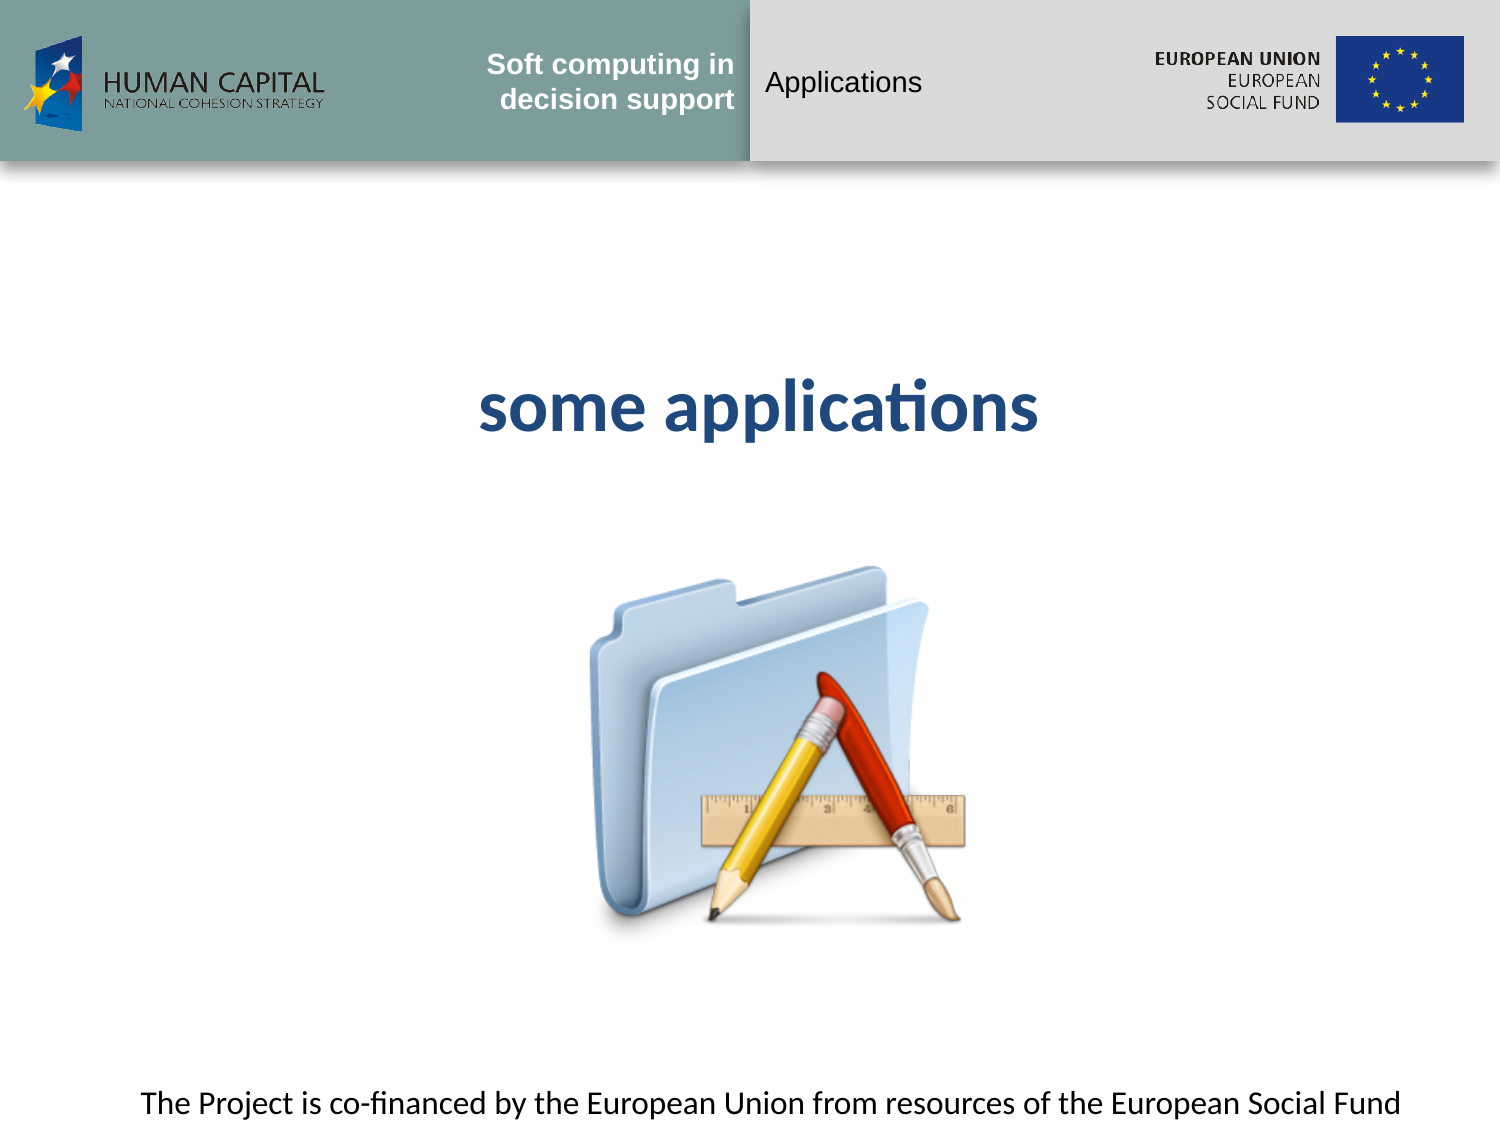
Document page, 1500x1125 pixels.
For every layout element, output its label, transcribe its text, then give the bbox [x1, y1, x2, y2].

text_box The Project is co-financed by the European Union from resources of the European Social Fund [125, 1073, 1418, 1125]
picture [15, 23, 326, 133]
list Applications [750, 0, 1500, 161]
title Soft computing in decision support [0, 0, 750, 161]
text_box some applications [463, 349, 1056, 454]
picture [1154, 36, 1465, 123]
picture [571, 540, 973, 942]
